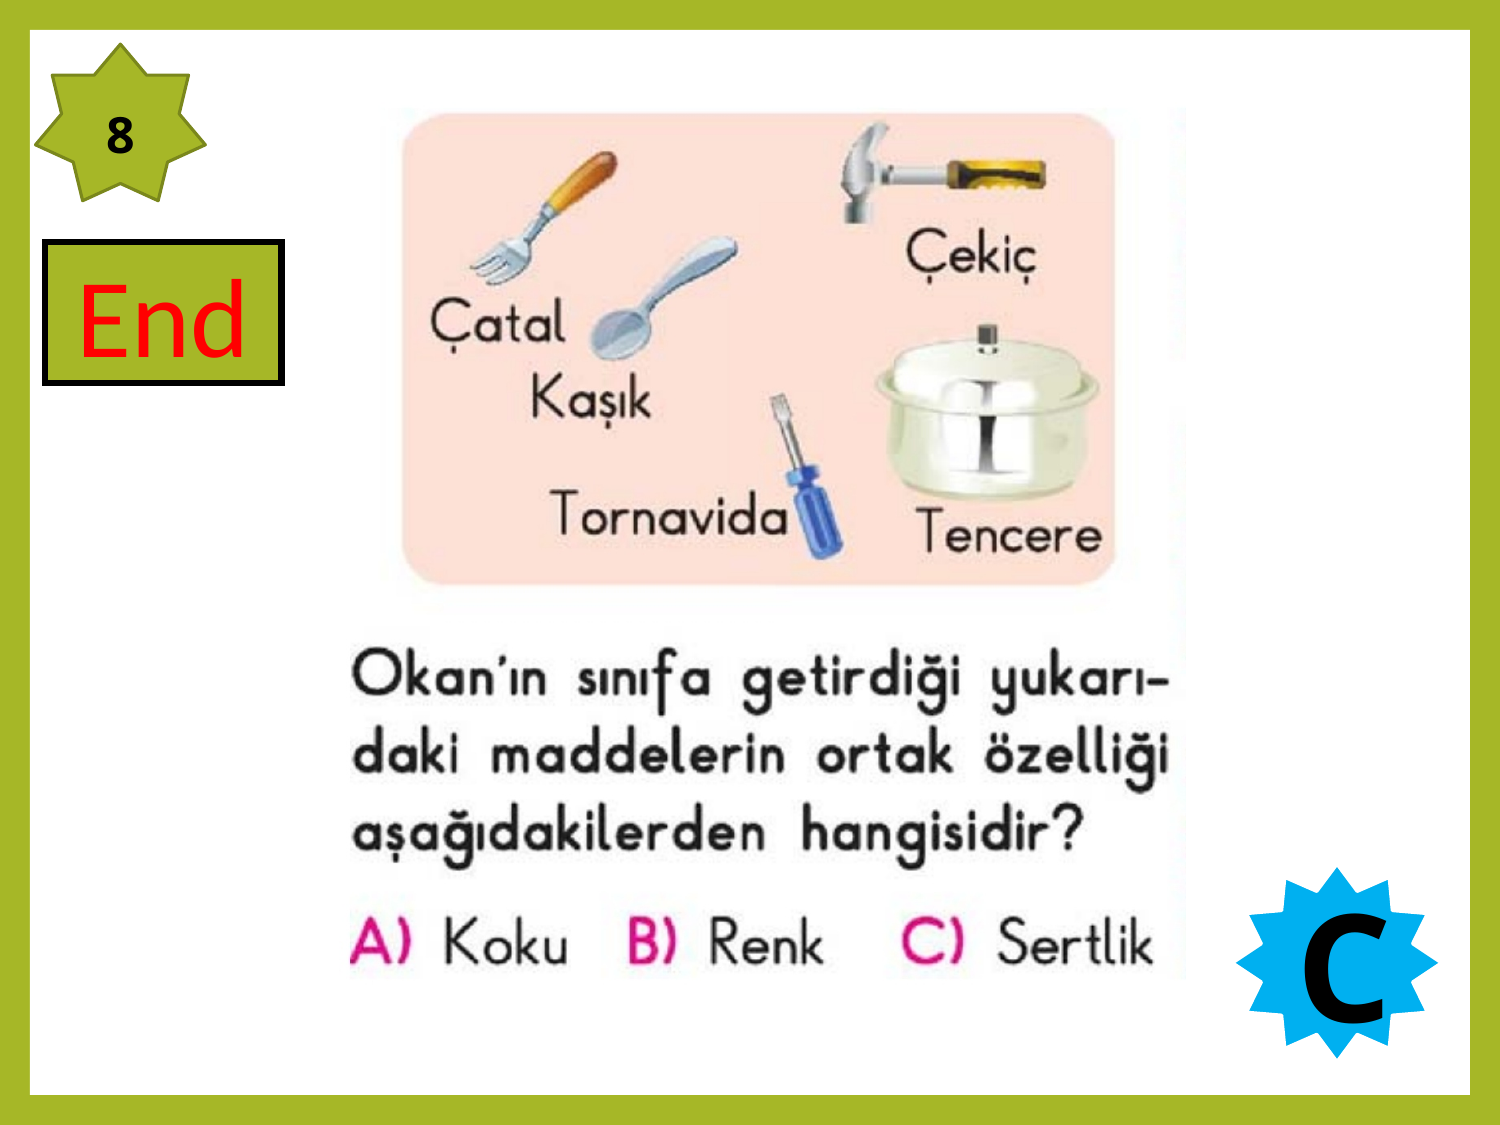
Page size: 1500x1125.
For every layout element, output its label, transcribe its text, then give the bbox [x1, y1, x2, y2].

text_box C [1231, 862, 1443, 1064]
picture [313, 76, 1187, 1019]
text_box End [45, 241, 282, 383]
text_box 8 [33, 42, 207, 203]
